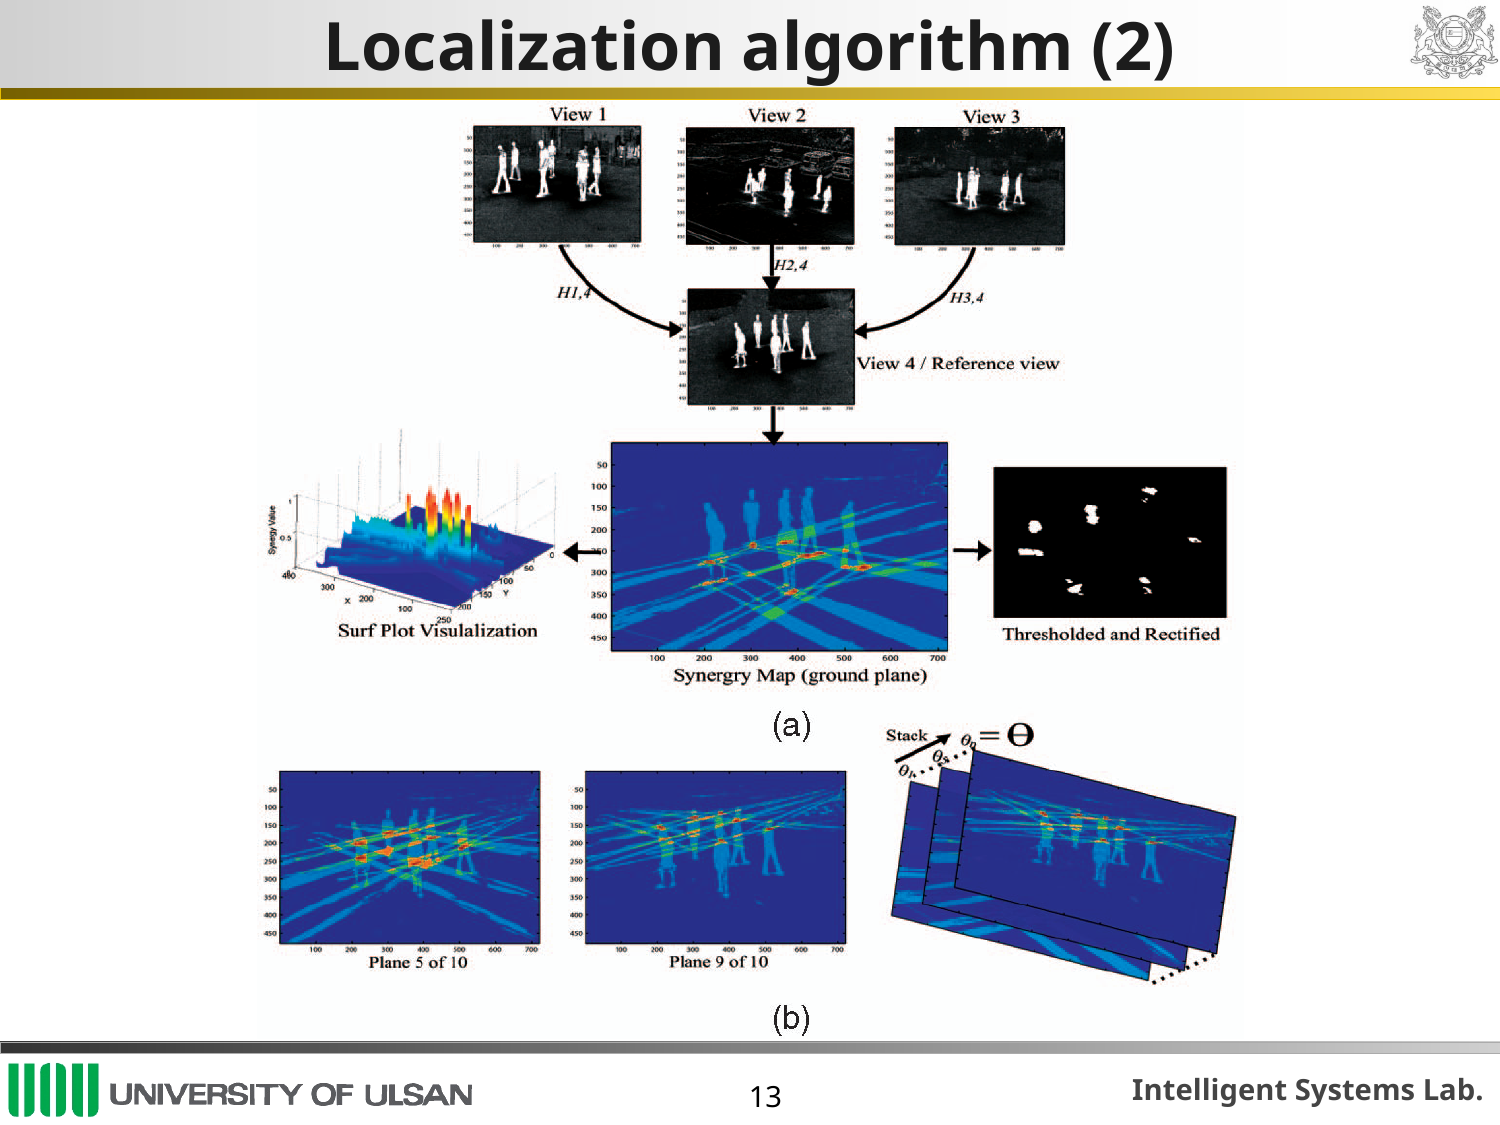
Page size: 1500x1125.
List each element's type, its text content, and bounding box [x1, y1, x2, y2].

title Localization algorithm (2) [0, 0, 1500, 88]
picture [5, 1058, 101, 1118]
picture [256, 101, 1244, 1040]
